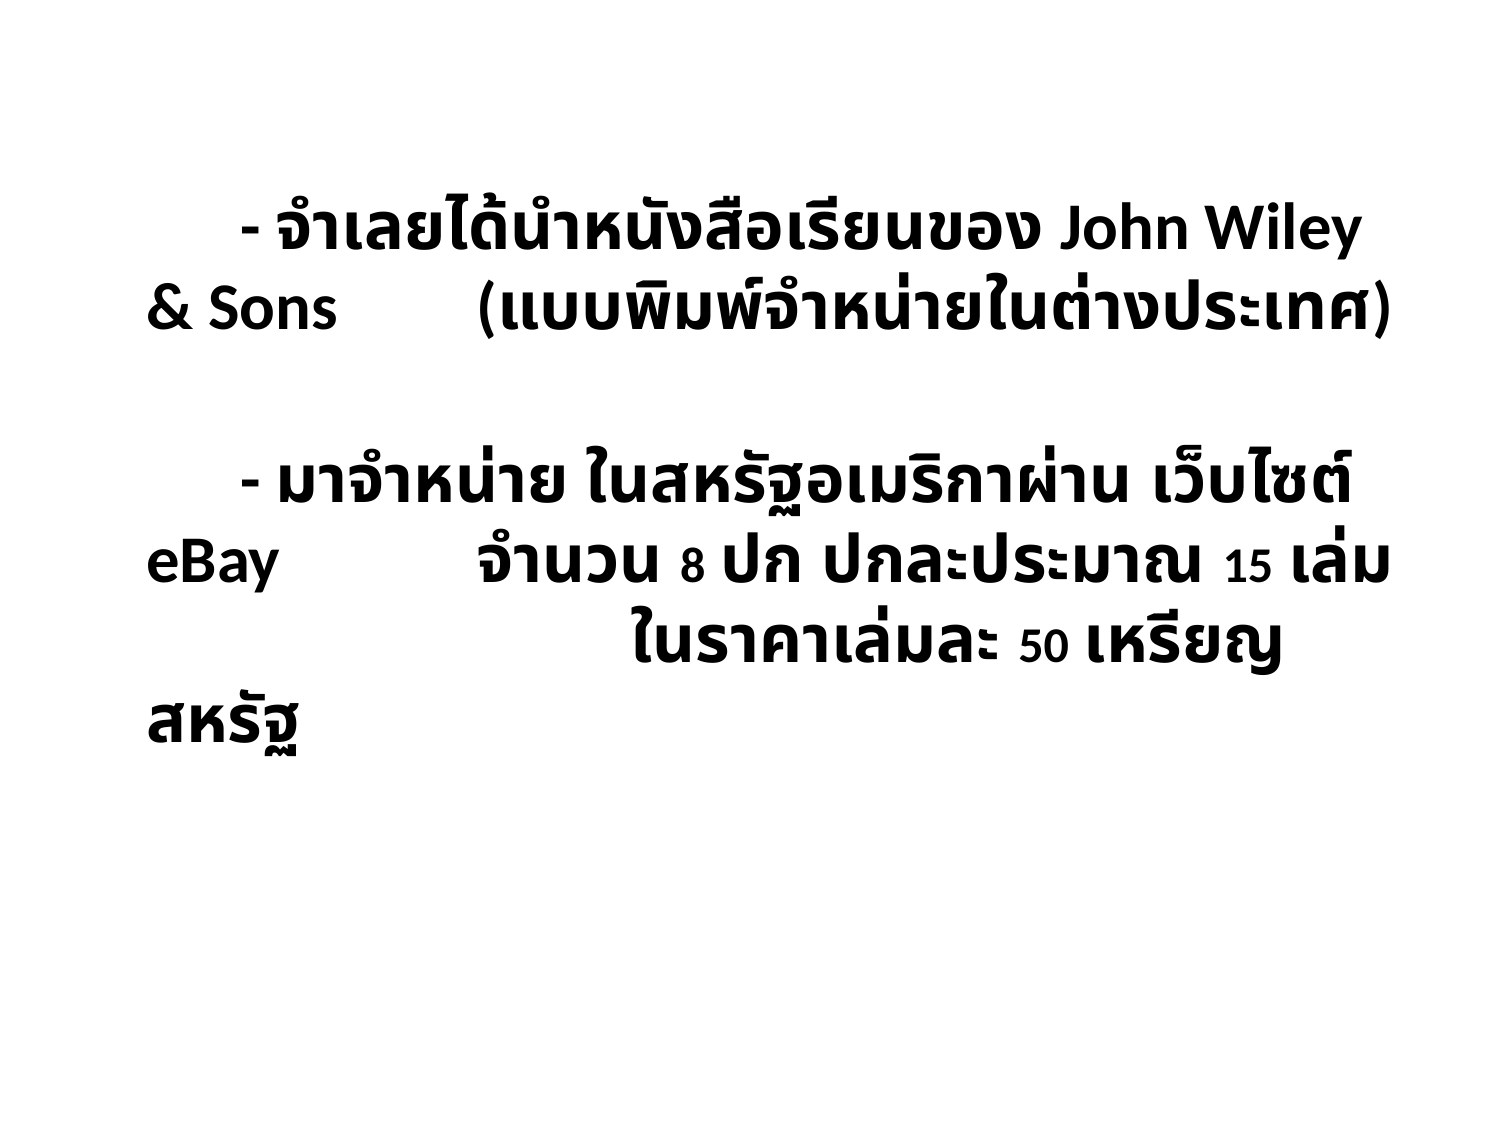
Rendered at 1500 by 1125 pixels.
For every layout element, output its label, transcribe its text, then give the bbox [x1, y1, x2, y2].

list - จำเลยได้นำหนังสือเรียนของ John Wiley & Sons (แบบพิมพ์จำหน่ายในต่างประเทศ) - มาจำหน่าย ในสหรัฐอเมริกาผ่าน เว็บไซต์ eBay จำนวน 8 ปก ปกละประมาณ 15 เล่ม ในราคาเล่มละ 50 เหรียญสหรัฐ [75, 82, 1425, 1005]
